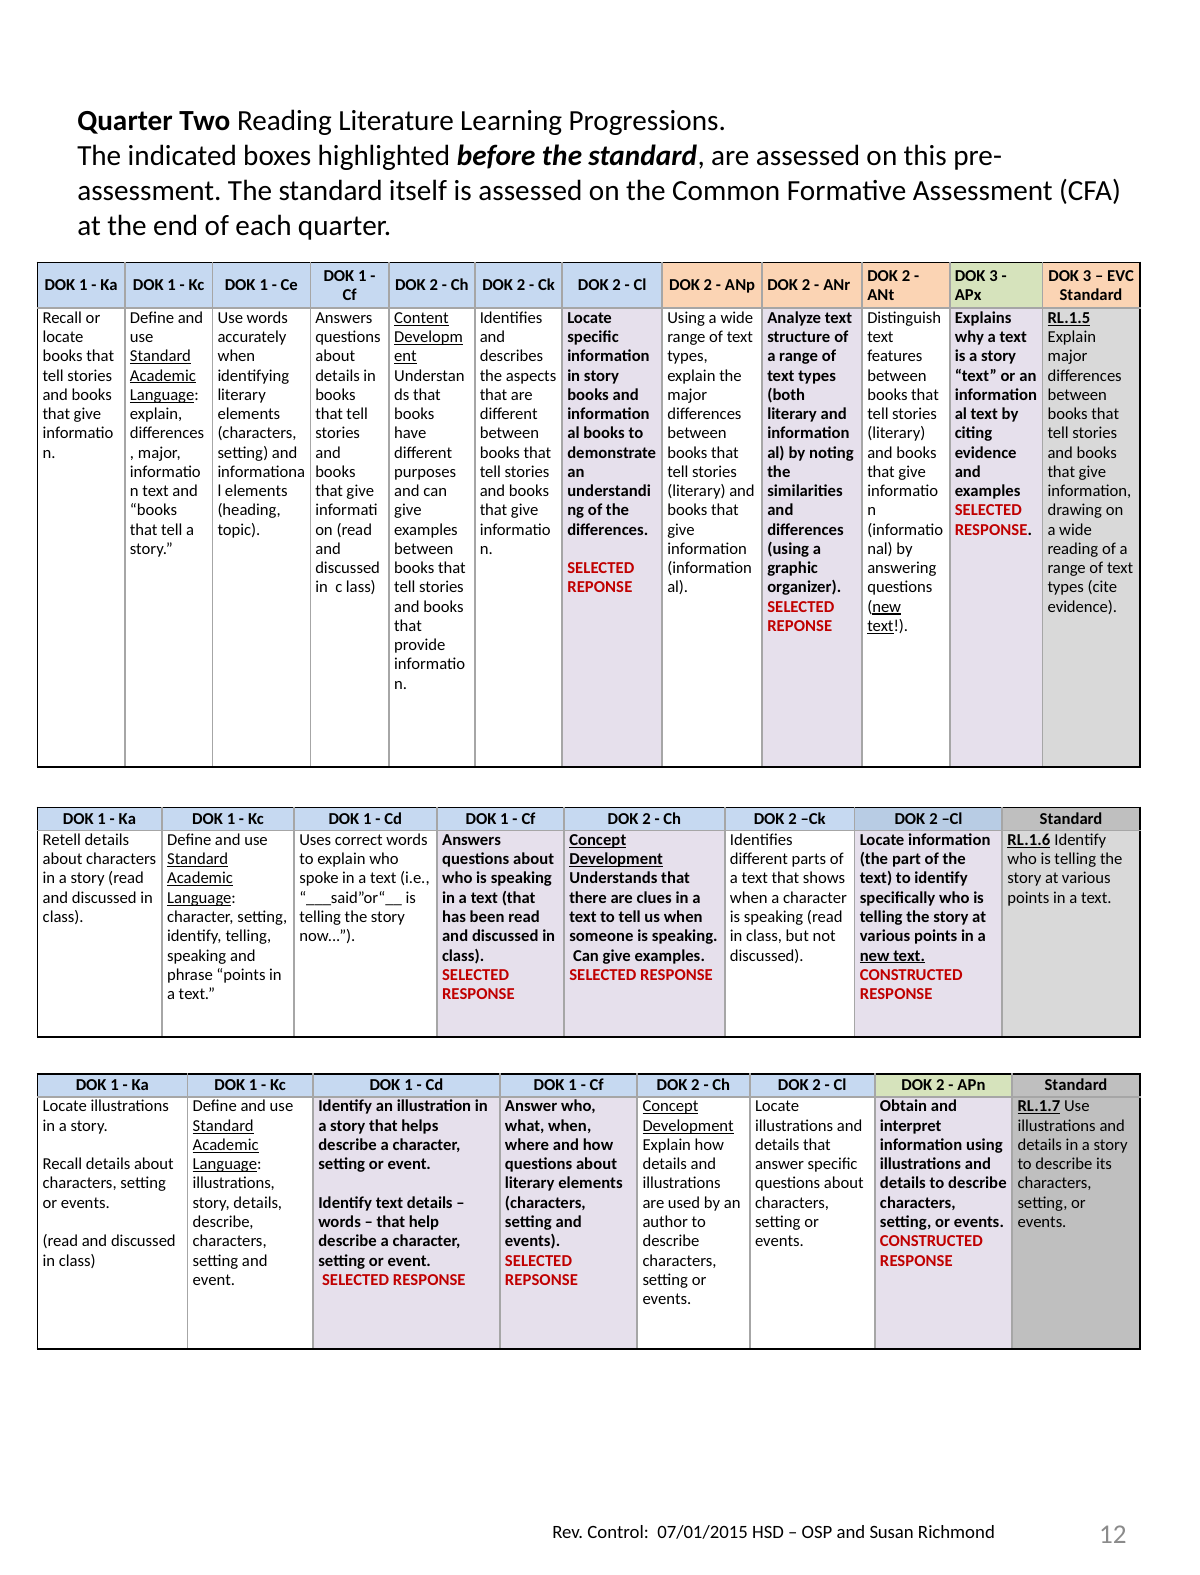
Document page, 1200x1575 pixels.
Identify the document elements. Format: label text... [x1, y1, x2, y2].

table_header DOK 2 –Ck [726, 808, 854, 828]
table_header DOK 2 - Cl [563, 263, 661, 300]
table_cell Analyze text structure of a range of text types (both literary and informational) by noting the similarities and differences (using a graphic organizer). SELECTED REPONSE [763, 302, 861, 685]
table_cell Uses correct words to explain who spoke in a text (i.e., “___said”or“__ is telling the story now...”). [295, 830, 436, 1001]
table_header DOK 1 - Kc [126, 263, 212, 300]
table_header DOK 3 - APx [951, 263, 1042, 300]
table_cell RL.1.7 Use illustrations and details in a story to describe its characters, setting, or events. [1013, 1096, 1139, 1306]
table_header DOK 1 - Cf [438, 808, 563, 828]
table_cell Answers questions about who is speaking in a text (that has been read and discussed in class). SELECTED RESPONSE [438, 830, 563, 1001]
table_cell Recall or locate books that tell stories and books that give information. [38, 302, 124, 685]
table_header DOK 1 - Kc [163, 808, 293, 828]
table_cell Use words accurately when identifying literary elements (characters, setting) and informational elements (heading, topic). [213, 302, 310, 685]
table_cell Identify an illustration in a story that helps describe a character, setting or event. Identify text details – words – that help describe a character, setting or event. SELECTED RESPONSE [314, 1096, 499, 1306]
table_header DOK 2 - Cl [751, 1075, 874, 1094]
table_cell Concept Development Understands that there are clues in a text to tell us when someone is speaking. Can give examples. SELECTED RESPONSE [565, 830, 724, 1001]
table_header Standard [1003, 808, 1139, 828]
table_header DOK 1 - Cf [311, 263, 388, 300]
table_header DOK 1 - Cd [314, 1075, 499, 1094]
table_cell Identifies different parts of a text that shows when a character is speaking (read in class, but not discussed). [726, 830, 854, 1001]
table_cell Retell details about characters in a story (read and discussed in class). [38, 830, 161, 1001]
table_header DOK 1 - Ka [38, 808, 161, 828]
table_cell Locate information (the part of the text) to identify specifically who is telling the story at various points in a new text. CONSTRUCTED RESPONSE [855, 830, 1001, 1001]
table_cell Concept Development Explain how details and illustrations are used by an author to describe characters, setting or events. [638, 1096, 749, 1306]
table_header DOK 2 - Ck [476, 263, 561, 300]
table_header DOK 2 - Ch [565, 808, 724, 828]
table_cell Answers questions about details in books that tell stories and books that give information (read and discussed in c lass) [311, 302, 388, 685]
table_header DOK 2 - APn [876, 1075, 1011, 1094]
table_header DOK 1 - Cd [295, 808, 436, 828]
table_cell Locate illustrations and details that answer specific questions about characters, setting or events. [751, 1096, 874, 1306]
table_header DOK 2 - Ch [638, 1075, 749, 1094]
table_cell Obtain and interpret information using illustrations and details to describe characters, setting, or events. CONSTRUCTED RESPONSE [876, 1096, 1011, 1306]
table_cell RL.1.5 Explain major differences between books that tell stories and books that give information, drawing on a wide reading of a range of text types (cite evidence). [1043, 302, 1139, 685]
slide_number 12 [1012, 1491, 1143, 1575]
table_cell Locate specific information in story books and informational books to demonstrate an understanding of the differences. SELECTED REPONSE [563, 302, 661, 685]
table_header DOK 2 - Ch [390, 263, 474, 300]
table_header DOK 1 - Cf [501, 1075, 636, 1094]
table_header DOK 2 - ANr [763, 263, 861, 300]
table_header DOK 2 –Cl [855, 808, 1001, 828]
table_cell Explains why a text is a story “text” or an informational text by citing evidence and examples SELECTED RESPONSE. [951, 302, 1042, 685]
table_header DOK 1 - Ka [38, 1075, 187, 1094]
table_header DOK 1 - Kc [188, 1075, 312, 1094]
table_cell Distinguish text features between books that tell stories (literary) and books that give information (informational) by answering questions (new text!). [863, 302, 949, 685]
table_header DOK 3 – EVC Standard [1043, 263, 1139, 300]
table_cell Answer who, what, when, where and how questions about literary elements (characters, setting and events). SELECTED REPSONSE [501, 1096, 636, 1306]
table_header DOK 1 - Ka [38, 263, 124, 300]
table_header Standard [1013, 1075, 1139, 1094]
table_cell Locate illustrations in a story. Recall details about characters, setting or events. (read and discussed in class) [38, 1096, 187, 1306]
table_cell Identifies and describes the aspects that are different between books that tell stories and books that give information. [476, 302, 561, 685]
table_cell Using a wide range of text types, explain the major differences between books that tell stories (literary) and books that give information (informational). [663, 302, 761, 685]
table_header DOK 1 - Ce [213, 263, 310, 300]
table_cell Define and use Standard Academic Language: illustrations, story, details, describe, characters, setting and event. [188, 1096, 312, 1306]
table_cell Define and use Standard Academic Language: character, setting, identify, telling, speaking and phrase “points in a text.” [163, 830, 293, 1001]
text_box Quarter Two Reading Literature Learning Progressions. The indicated boxes highlighted before the standard, are assessed on this pre-assessment. The standard itself is assessed on the Common Formative Assessment (CFA) at the end of each quarter. [62, 94, 1138, 249]
table_cell Define and use Standard Academic Language: explain, differences, major, information text and “books that tell a story.” [126, 302, 212, 685]
table_cell Content Development Understands that books have different purposes and can give examples between books that tell stories and books that provide information. [390, 302, 474, 685]
table_cell RL.1.6 Identify who is telling the story at various points in a text. [1003, 830, 1139, 1001]
table_header DOK 2 - ANp [663, 263, 761, 300]
table_header DOK 2 - ANt [863, 263, 949, 300]
